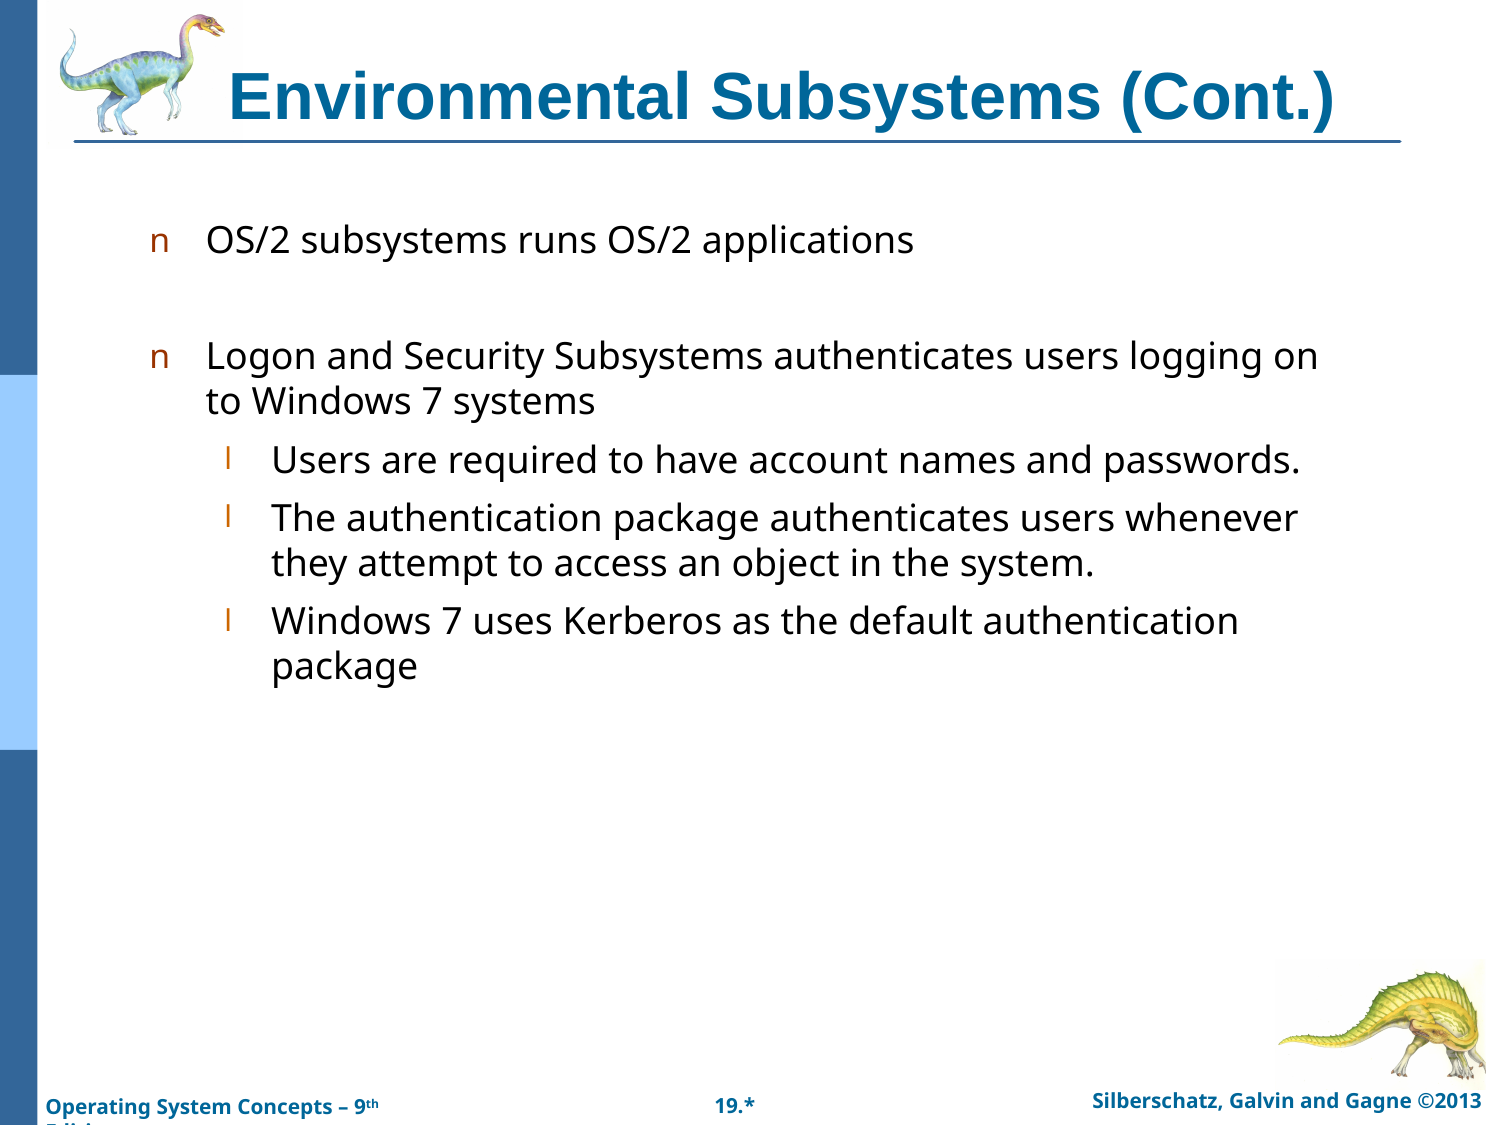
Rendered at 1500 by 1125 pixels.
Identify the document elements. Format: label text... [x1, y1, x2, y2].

picture [1275, 959, 1486, 1090]
list OS/2 subsystems runs OS/2 applications Logon and Security Subsystems authenticates users logging on to Windows 7 systems Users are required to have account names and passwords. The authentication package authenticates users whenever they attempt to access an object in the system. Windows 7 uses Kerberos as the default authentication package [134, 208, 1365, 1014]
picture [46, 0, 243, 149]
title Environmental Subsystems (Cont.) [140, 45, 1425, 141]
